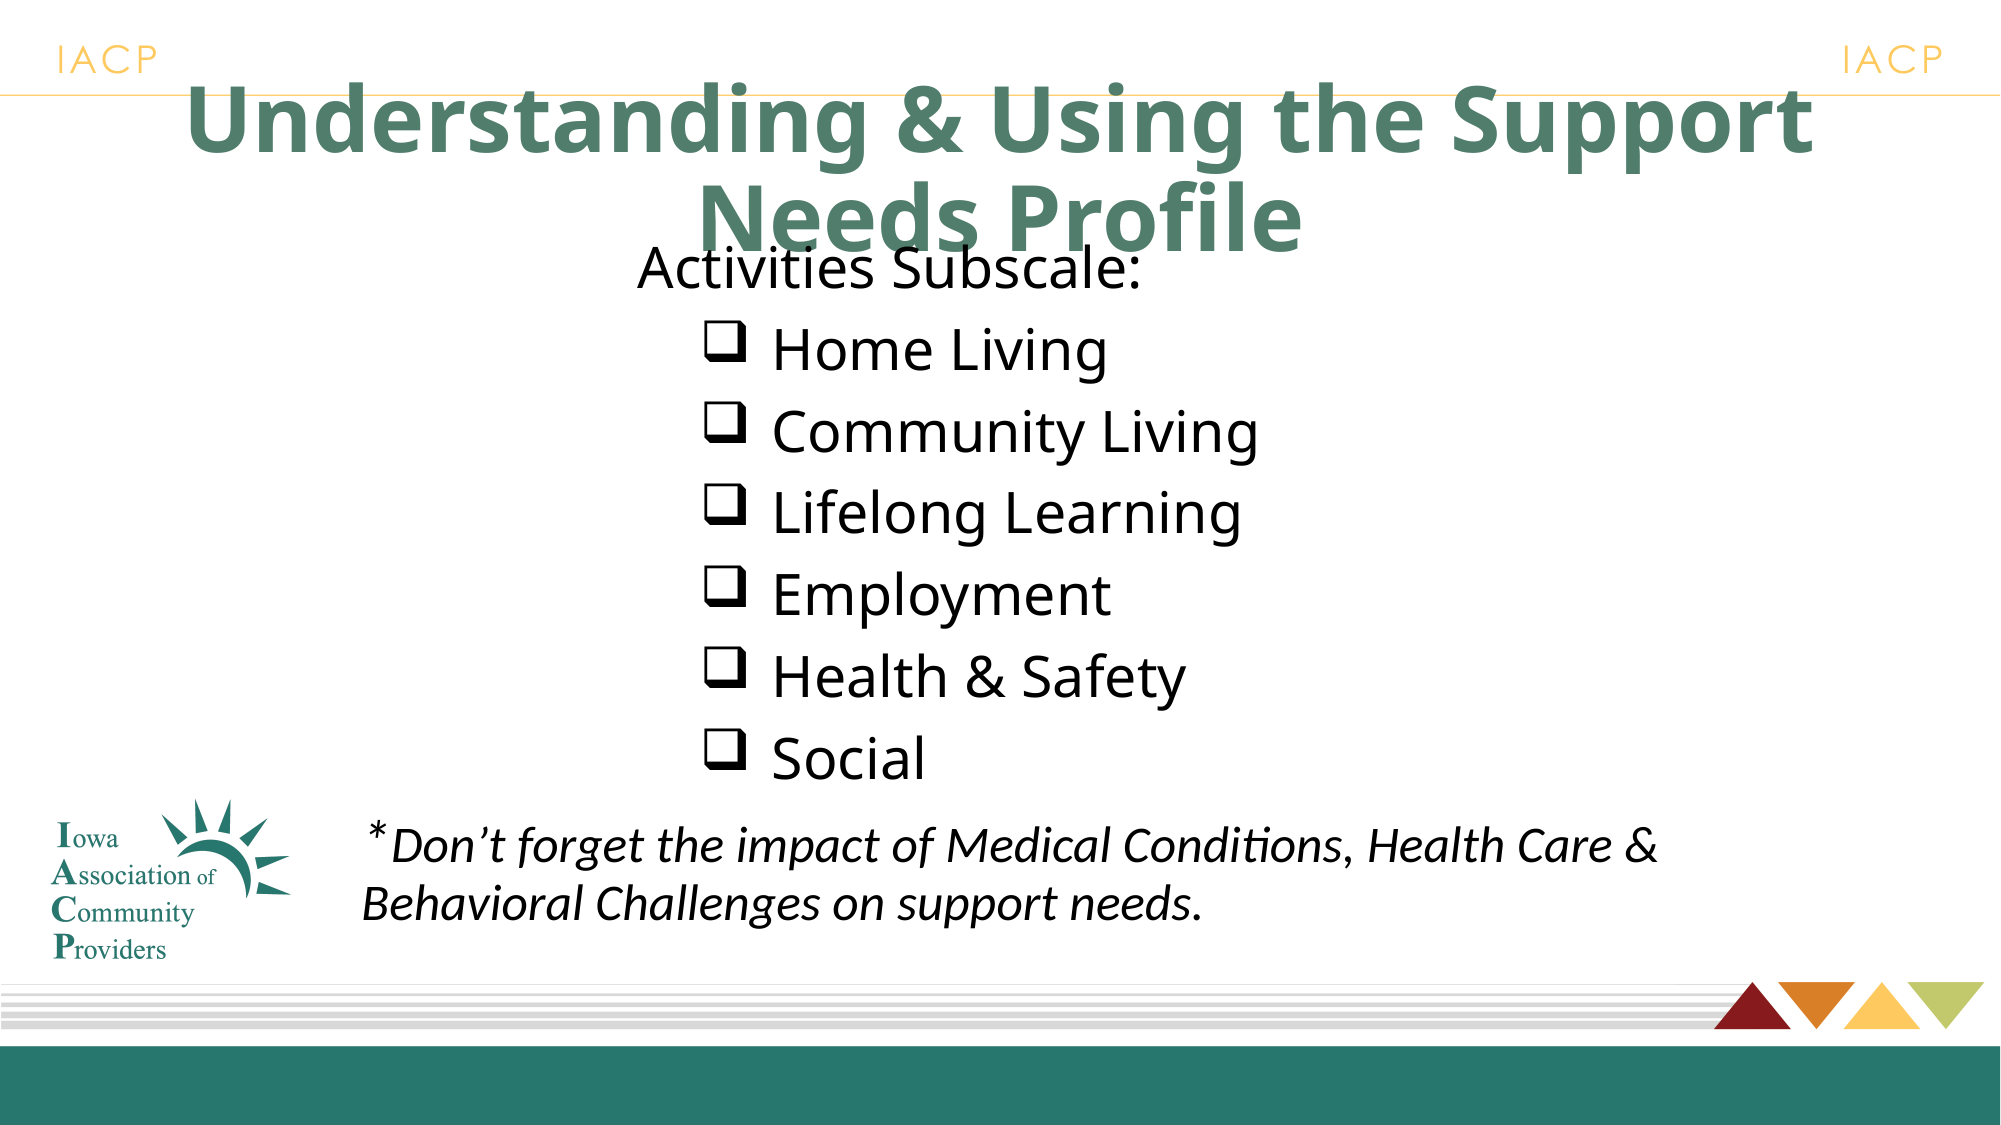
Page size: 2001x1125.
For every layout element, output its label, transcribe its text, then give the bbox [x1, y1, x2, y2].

title Understanding & Using the Support Needs Profile [137, 99, 1863, 246]
picture [0, 0, 2001, 1125]
list Activities Subscale: Home Living Community Living Lifelong Learning Employment Health & Safety Social *Don’t forget the impact of Medical Conditions, Health Care & Behavioral Challenges on support needs. [275, 231, 1828, 946]
